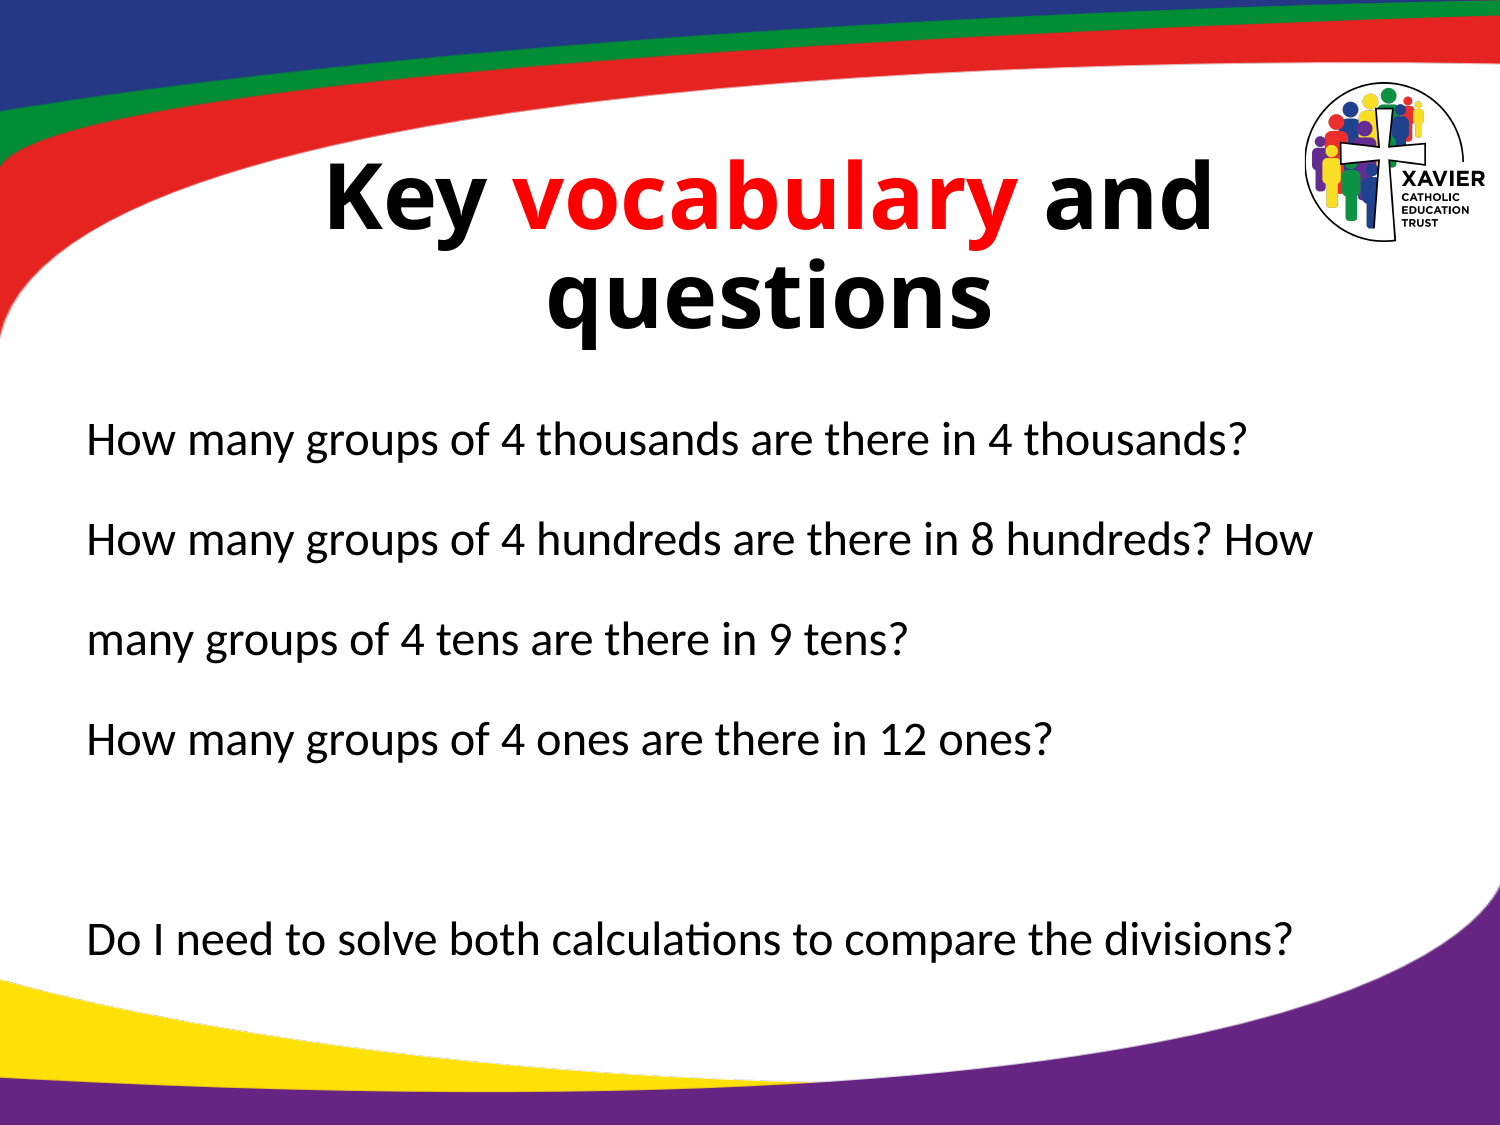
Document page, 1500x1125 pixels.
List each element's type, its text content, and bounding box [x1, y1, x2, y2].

text_box How many groups of 4 thousands are there in 4 thousands? How many groups of 4 hundreds are there in 8 hundreds? How many groups of 4 tens are there in 9 tens? How many groups of 4 ones are there in 12 ones? Do I need to solve both calculations to compare the divisions? [71, 390, 1412, 1005]
title Key vocabulary and questions [103, 140, 1437, 358]
